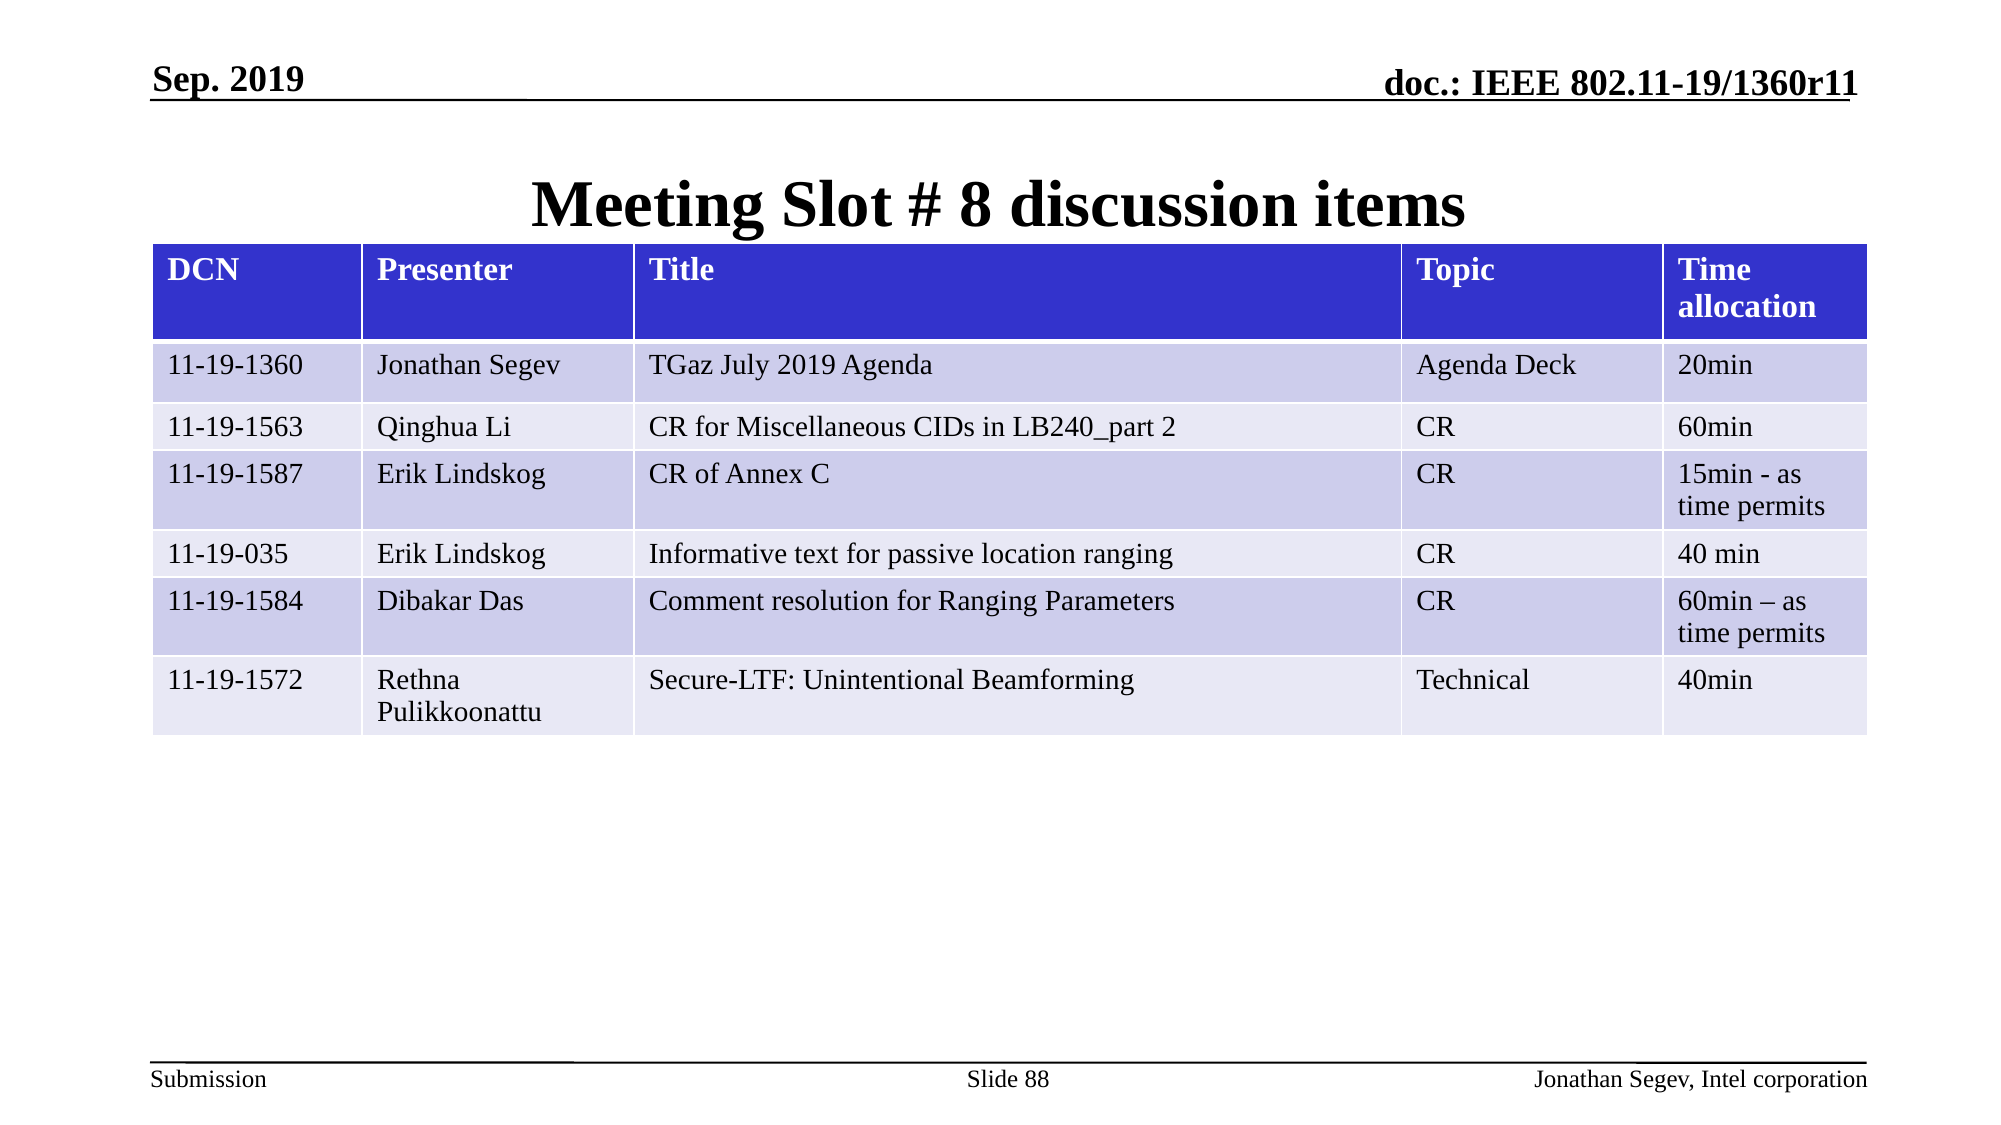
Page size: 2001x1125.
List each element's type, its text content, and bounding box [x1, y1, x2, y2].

table_cell 60min [1664, 404, 1867, 449]
table_cell 60min – as time permits [1664, 578, 1867, 655]
table_cell 11-19-1360 [153, 344, 361, 402]
table_cell Jonathan Segev [363, 344, 633, 402]
table_cell CR of Annex C [635, 451, 1401, 529]
table_cell Agenda Deck [1402, 344, 1662, 402]
slide_number Slide 88 [950, 1061, 1067, 1123]
table_header Title [635, 244, 1401, 339]
table_cell 20min [1664, 344, 1867, 402]
table_header Time allocation [1664, 244, 1867, 339]
table_cell 11-19-1584 [153, 578, 361, 655]
table_cell 11-19-1563 [153, 404, 361, 449]
table_cell Erik Lindskog [363, 531, 633, 576]
table_cell Comment resolution for Ranging Parameters [635, 578, 1401, 655]
title Meeting Slot # 8 discussion items [149, 112, 1850, 288]
table_cell CR [1402, 404, 1662, 449]
table_cell Dibakar Das [363, 578, 633, 655]
table_cell Qinghua Li [363, 404, 633, 449]
table_cell CR [1402, 451, 1662, 529]
table_cell Informative text for passive location ranging [635, 531, 1401, 576]
table_cell Technical [1402, 657, 1662, 735]
table_cell CR for Miscellaneous CIDs in LB240_part 2 [635, 404, 1401, 449]
table_header Presenter [363, 244, 633, 339]
table_cell 11-19-1572 [153, 657, 361, 735]
table_cell CR [1402, 578, 1662, 655]
footer Jonathan Segev, Intel corporation [1171, 1061, 1869, 1093]
table_cell Secure-LTF: Unintentional Beamforming [635, 657, 1401, 735]
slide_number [152, 54, 563, 100]
table_cell Erik Lindskog [363, 451, 633, 529]
table_cell Rethna Pulikkoonattu [363, 657, 633, 735]
table_cell CR [1402, 531, 1662, 576]
table_cell 11-19-1587 [153, 451, 361, 529]
table_cell TGaz July 2019 Agenda [635, 344, 1401, 402]
table_cell 15min - as time permits [1664, 451, 1867, 529]
table_header DCN [153, 244, 361, 339]
table_cell 40 min [1664, 531, 1867, 576]
table_cell 11-19-035 [153, 531, 361, 576]
table_header Topic [1402, 244, 1662, 339]
table_cell 40min [1664, 657, 1867, 735]
